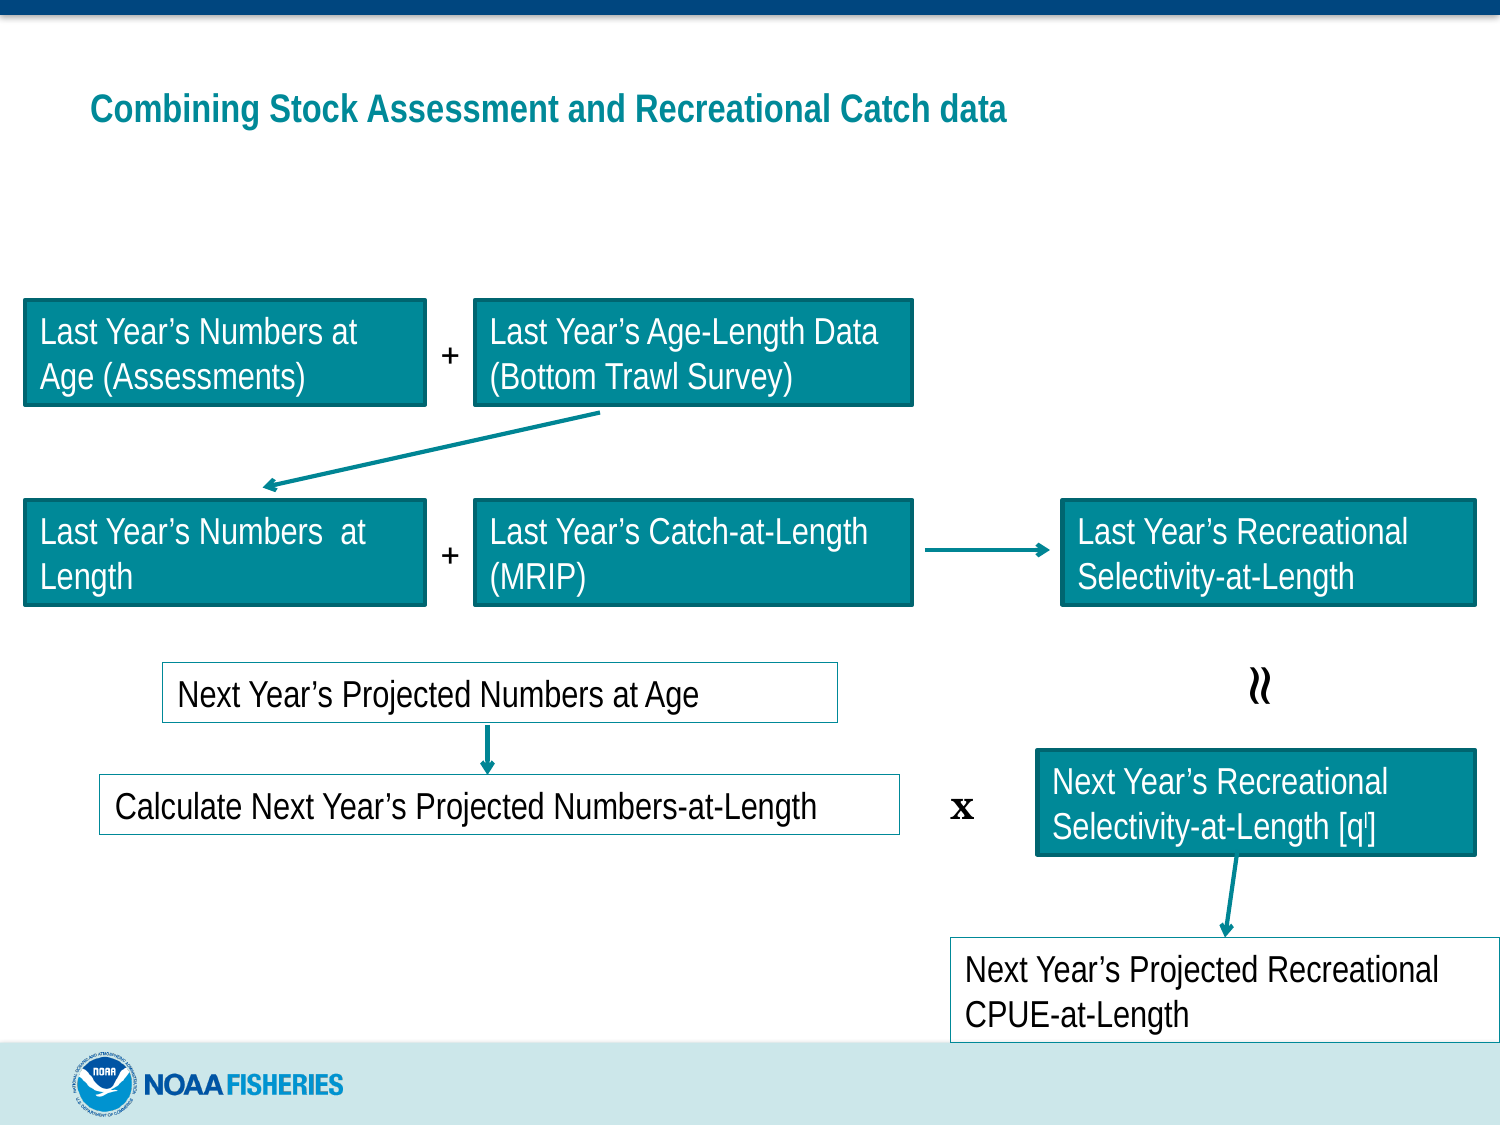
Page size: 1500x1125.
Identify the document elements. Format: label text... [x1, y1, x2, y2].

text_box Next Year’s Recreational Selectivity-at-Length [ql] [1035, 748, 1477, 857]
title Combining Stock Assessment and Recreational Catch data [75, 75, 1425, 186]
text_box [1224, 849, 1238, 938]
text_box Last Year’s Numbers at Length [23, 498, 427, 607]
text_box Last Year’s Numbers at Age (Assessments) [23, 298, 427, 407]
text_box Calculate Next Year’s Projected Numbers-at-Length [99, 774, 900, 835]
picture [72, 1052, 343, 1117]
text_box Last Year’s Recreational Selectivity-at-Length [1060, 498, 1477, 607]
text_box x [935, 774, 989, 835]
text_box + [424, 324, 513, 385]
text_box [262, 412, 601, 488]
text_box + [427, 524, 473, 585]
text_box ≈ [1212, 637, 1298, 726]
picture [335, 1078, 343, 1085]
text_box Next Year’s Projected Recreational CPUE-at-Length [950, 937, 1500, 1043]
text_box Next Year’s Projected Numbers at Age [162, 662, 838, 723]
text_box Last Year’s Age-Length Data (Bottom Trawl Survey) [473, 298, 914, 407]
text_box Last Year’s Catch-at-Length (MRIP) [473, 498, 914, 607]
